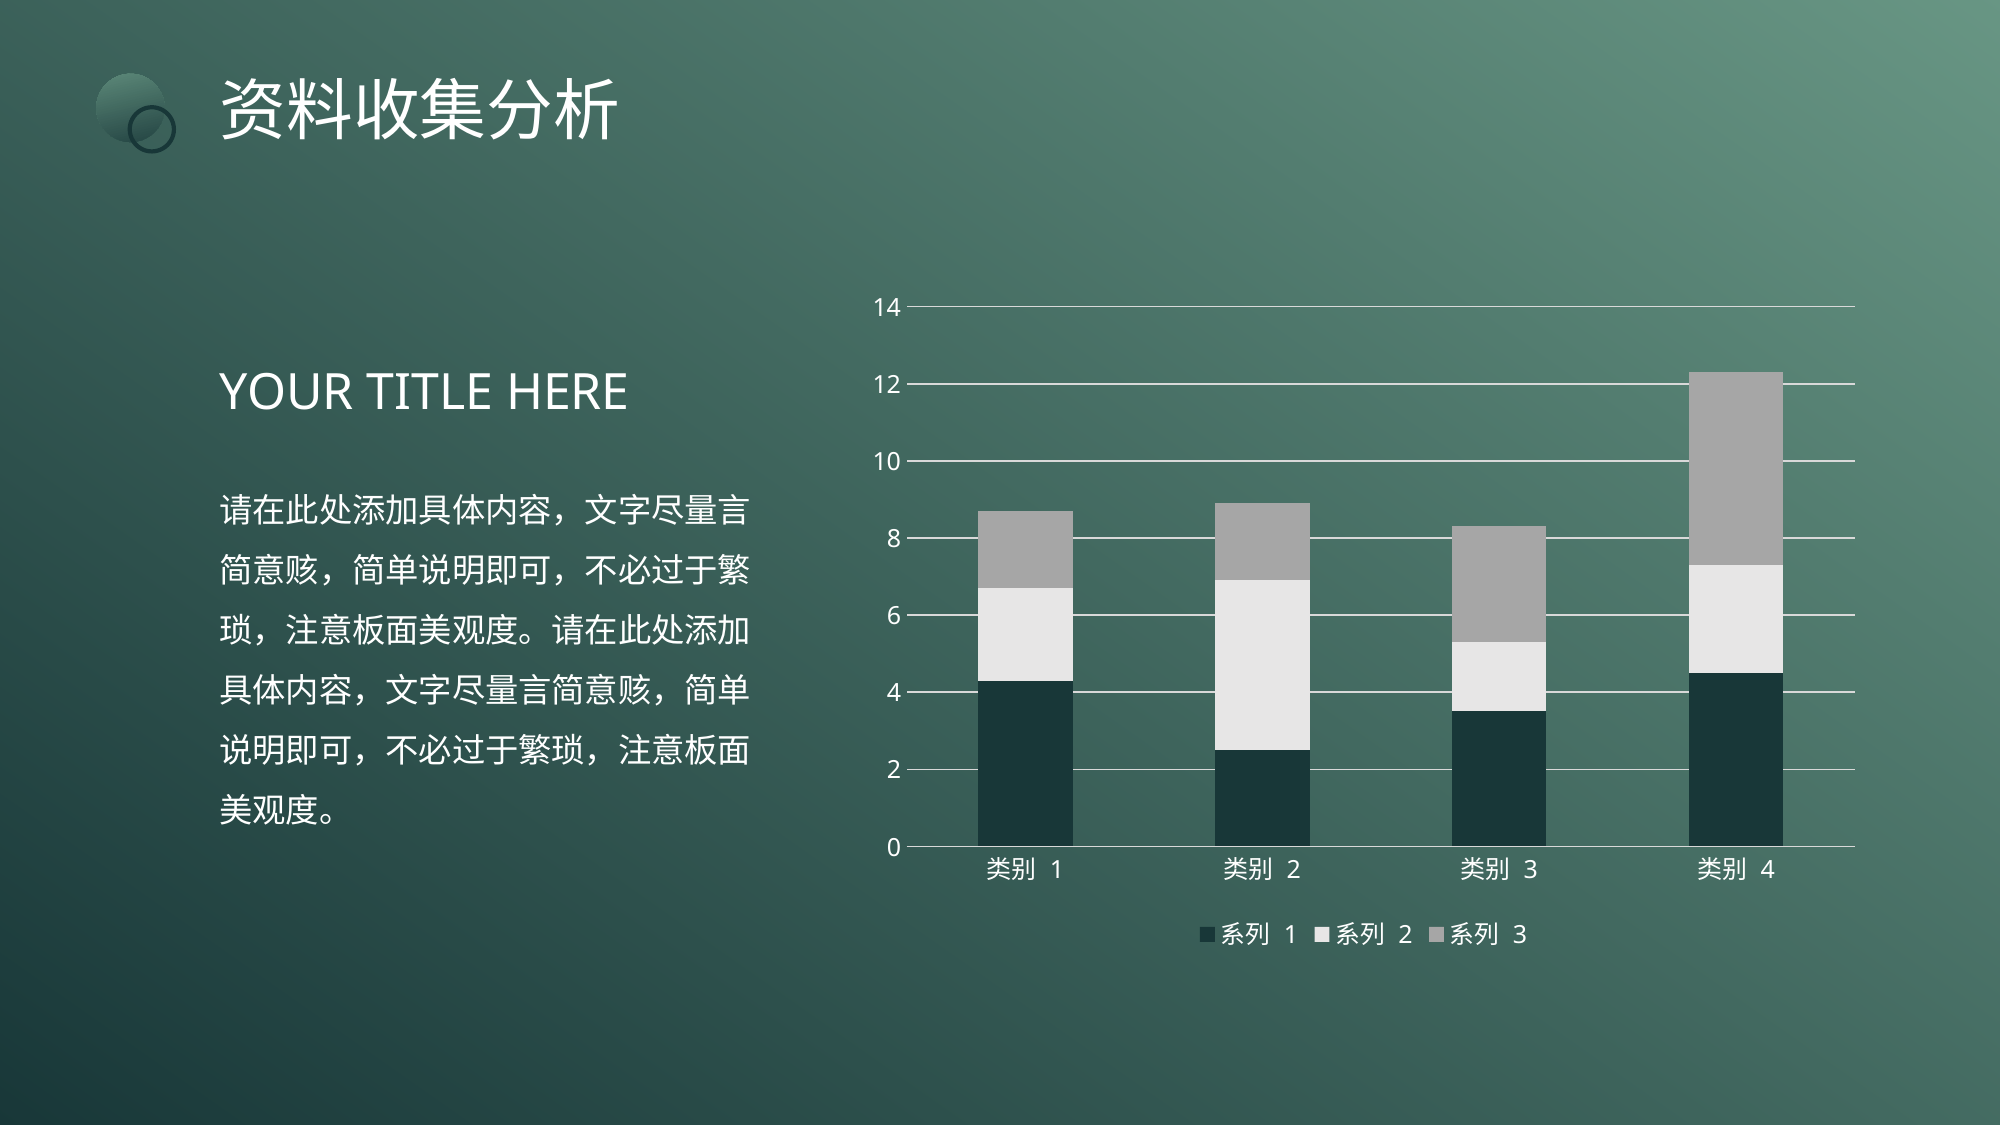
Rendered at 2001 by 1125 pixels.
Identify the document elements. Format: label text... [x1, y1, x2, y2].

chart [852, 275, 1875, 958]
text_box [96, 60, 723, 157]
text_box YOUR TITLE HERE [204, 352, 728, 424]
text_box 请在此处添加具体内容，文字尽量言简意赅，简单说明即可，不必过于繁琐，注意板面美观度。请在此处添加具体内容，文字尽量言简意赅，简单说明即可，不必过于繁琐，注意板面美观度。 [204, 462, 784, 837]
